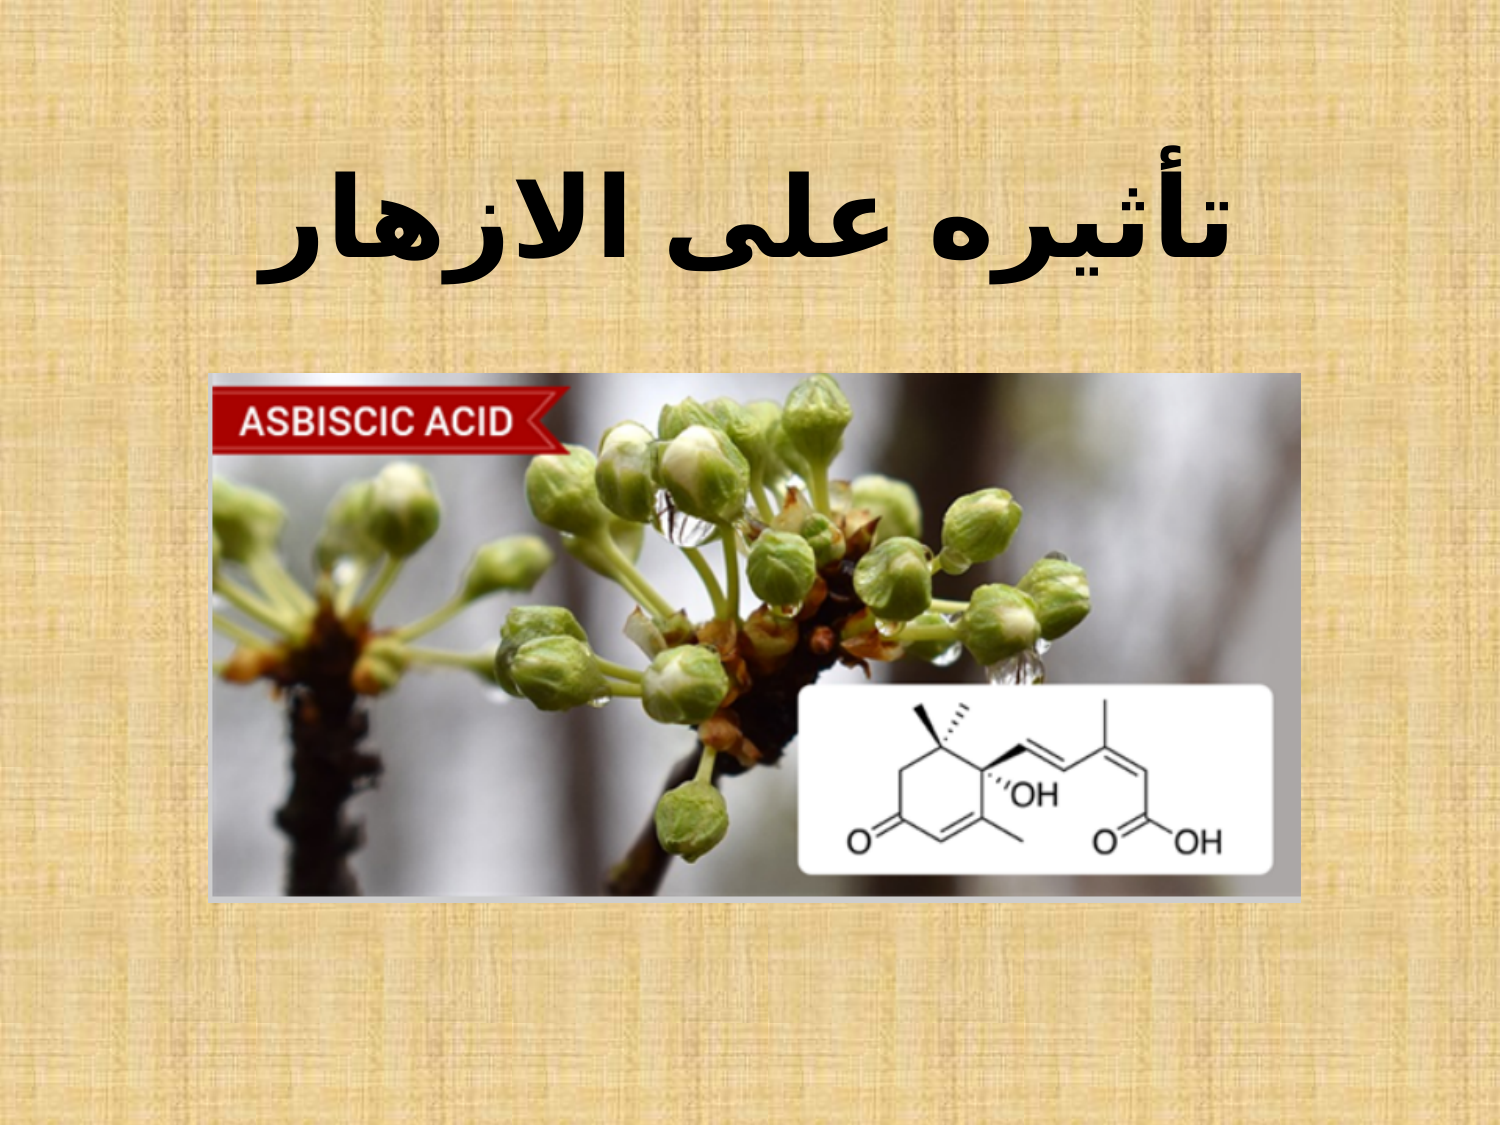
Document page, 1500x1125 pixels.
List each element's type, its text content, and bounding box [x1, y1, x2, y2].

text_box تأثيره على الازهار [246, 137, 1254, 288]
picture [0, 0, 1500, 1125]
